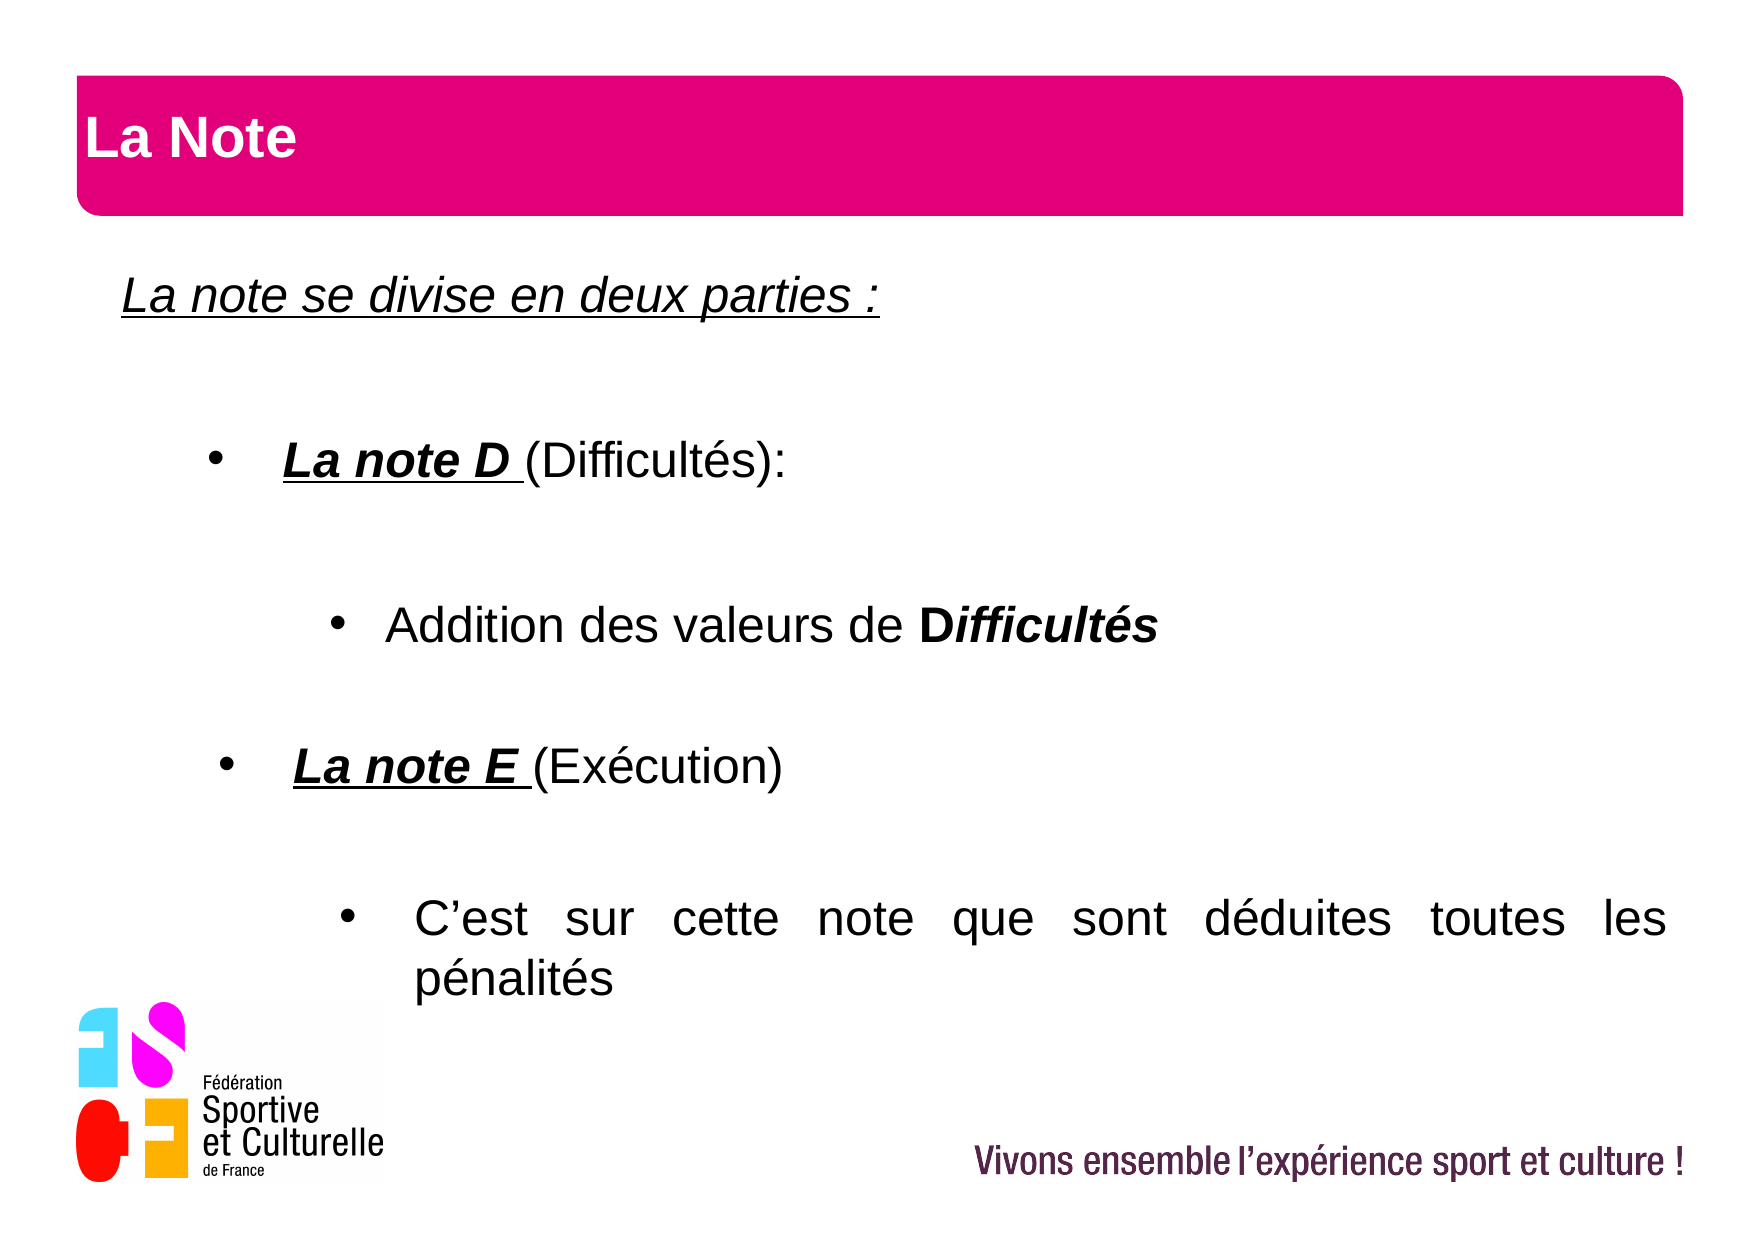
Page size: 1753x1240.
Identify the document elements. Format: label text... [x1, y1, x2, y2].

text_box La note se divise en deux parties : La note D (Difficultés): Addition des valeurs de Difficultés La note E (Exécution) C’est sur cette note que sont déduites toutes les pénalités [84, 255, 1676, 1139]
title La Note [76, 75, 1684, 217]
picture [76, 1002, 383, 1182]
picture [974, 1144, 1682, 1182]
